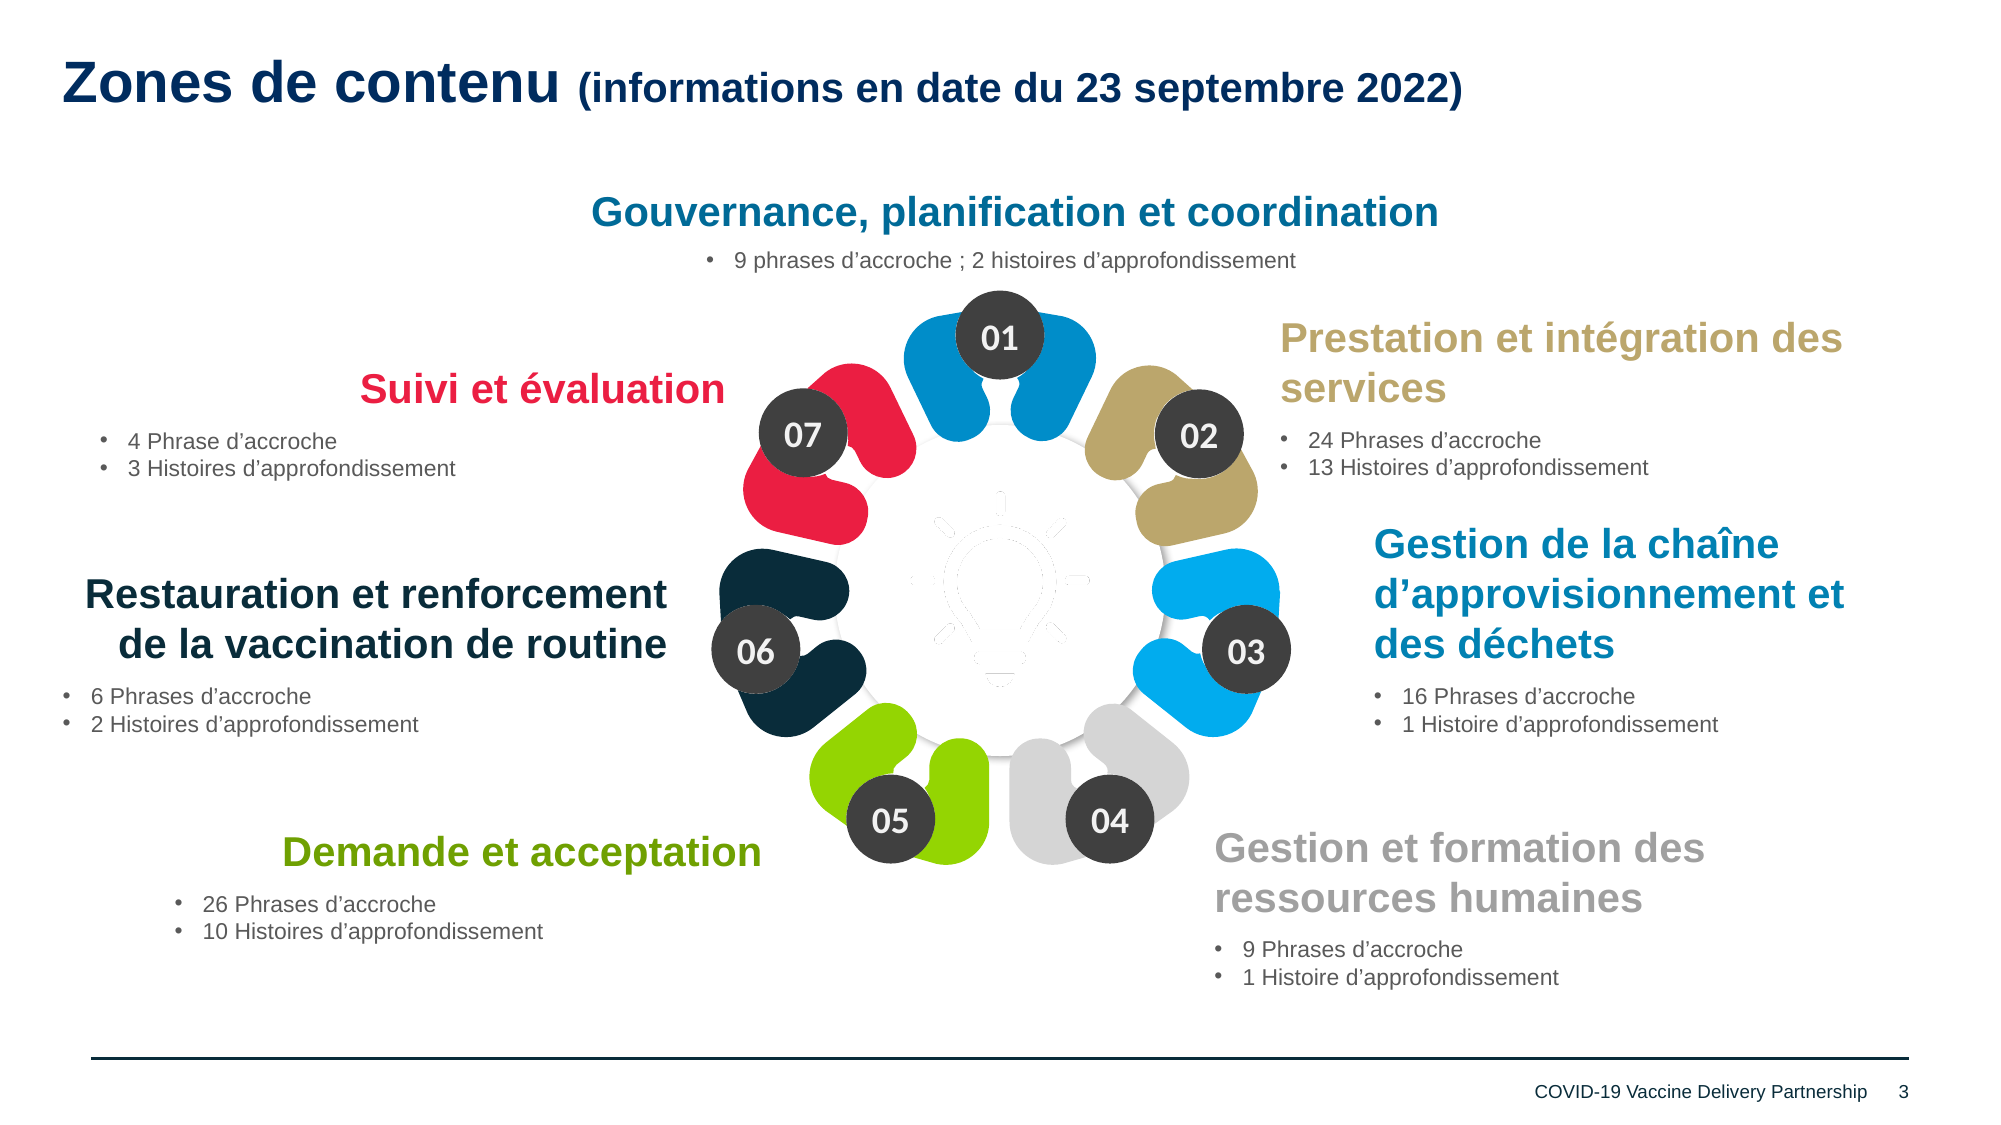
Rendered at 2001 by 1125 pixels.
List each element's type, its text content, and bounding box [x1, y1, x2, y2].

text_box 02 [1154, 389, 1244, 479]
text_box [719, 548, 850, 621]
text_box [174, 816, 763, 953]
text_box Zones de contenu (informations en date du 23 septembre 2022) [62, 44, 1990, 171]
text_box [809, 702, 917, 826]
text_box [1151, 548, 1281, 621]
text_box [1279, 301, 2000, 489]
picture [891, 482, 1109, 699]
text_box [1214, 811, 1924, 999]
text_box [1083, 703, 1190, 824]
text_box [738, 639, 867, 738]
text_box [836, 425, 1164, 757]
text_box [807, 363, 917, 479]
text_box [1373, 507, 1890, 746]
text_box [62, 558, 668, 746]
text_box [1084, 365, 1192, 481]
text_box 06 [711, 604, 801, 694]
text_box 05 [846, 774, 936, 864]
text_box [1009, 738, 1086, 865]
text_box [1132, 638, 1261, 738]
text_box [914, 738, 990, 865]
text_box 04 [1065, 774, 1155, 864]
text_box [903, 312, 991, 442]
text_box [590, 176, 1499, 310]
text_box 01 [955, 310, 1045, 380]
text_box [743, 447, 869, 545]
text_box 07 [758, 388, 848, 478]
text_box [1010, 312, 1097, 442]
text_box 03 [1202, 604, 1292, 694]
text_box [99, 353, 727, 490]
text_box [1135, 450, 1258, 547]
